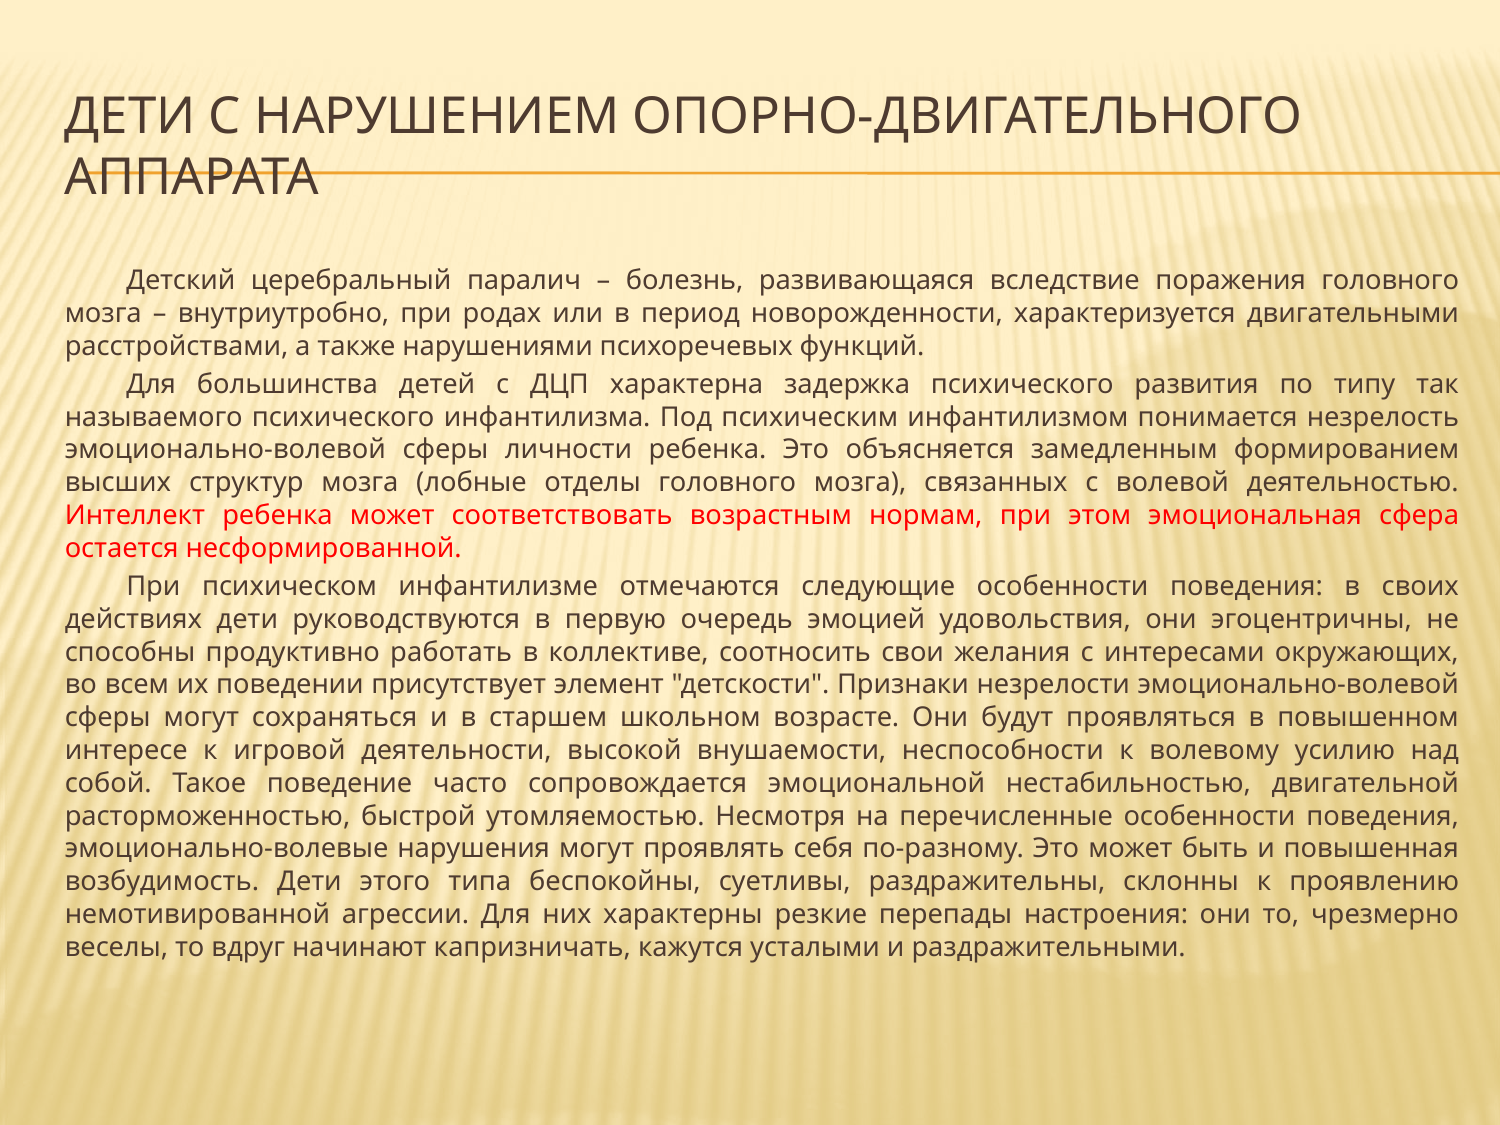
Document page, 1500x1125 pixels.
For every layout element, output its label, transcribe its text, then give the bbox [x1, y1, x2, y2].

list Детский церебральный паралич – болезнь, развивающаяся вследствие поражения головного мозга – внутриутробно, при родах или в период новорожденности, характеризуется двигательными расстройствами, а также нарушениями психоречевых функций. Для большинства детей с ДЦП характерна задержка психического развития по типу так называемого психического инфантилизма. Под психическим инфантилизмом понимается незрелость эмоционально-волевой сферы личности ребенка. Это объясняется замедленным формированием высших структур мозга (лобные отделы головного мозга), связанных с волевой деятельностью. Интеллект ребенка может соответствовать возрастным нормам, при этом эмоциональная сфера остается несформированной. При психическом инфантилизме отмечаются следующие особенности поведения: в своих действиях дети руководствуются в первую очередь эмоцией удовольствия, они эгоцентричны, не способны продуктивно работать в коллективе, соотносить свои желания с интересами окружающих, во всем их поведении присутствует элемент "детскости". Признаки незрелости эмоционально-волевой сферы могут сохраняться и в старшем школьном возрасте. Они будут проявляться в повышенном интересе к игровой деятельности, высокой внушаемости, неспособности к волевому усилию над собой. Такое поведение часто сопровождается эмоциональной нестабильностью, двигательной расторможенностью, быстрой утомляемостью. Несмотря на перечисленные особенности поведения, эмоционально-волевые нарушения могут проявлять себя по-разному. Это может быть и повышенная возбудимость. Дети этого типа беспокойны, суетливы, раздражительны, склонны к проявлению немотивированной агрессии. Для них характерны резкие перепады настроения: они то, чрезмерно веселы, то вдруг начинают капризничать, кажутся усталыми и раздражительными. [50, 254, 1475, 998]
title ДЕТИ С НАРУШЕНИЕМ ОПОРНО-ДВИГАТЕЛЬНОГО АППАРАТА [50, 75, 1475, 213]
